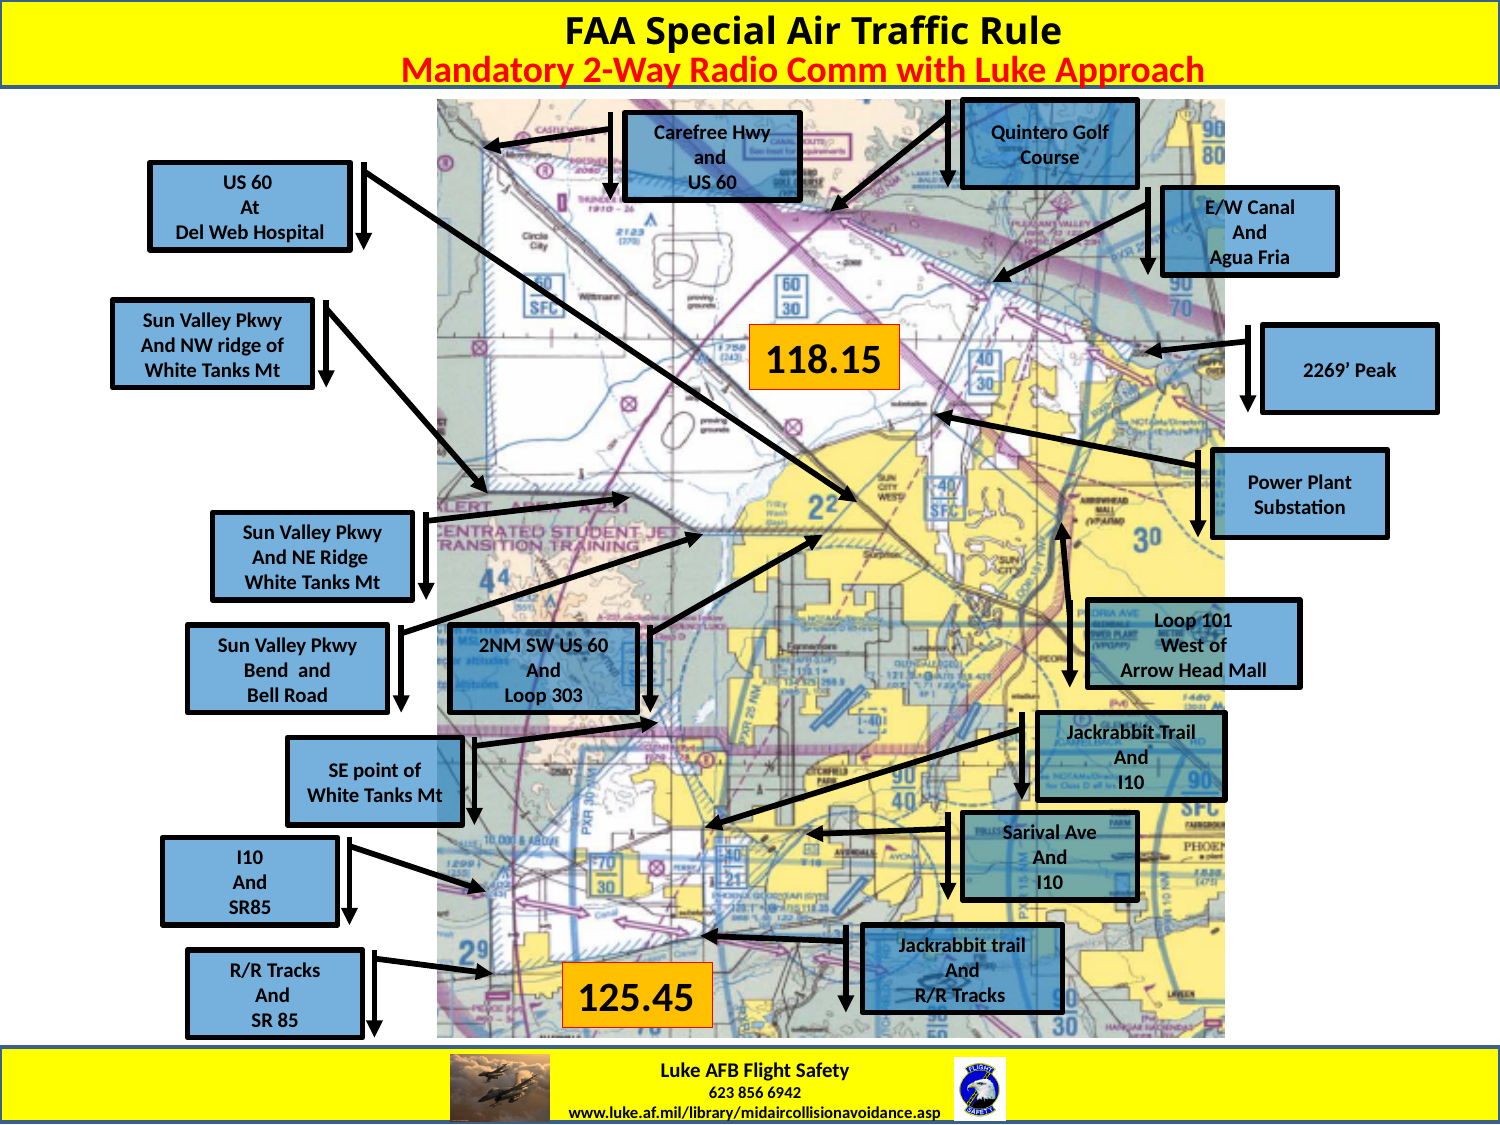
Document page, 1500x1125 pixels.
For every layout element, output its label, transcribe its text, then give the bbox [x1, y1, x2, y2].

text_box Luke AFB Flight Safety 623 856 6942 www.luke.af.mil/library/midaircollisionavoidance.asp [553, 1049, 957, 1125]
text_box Mandatory 2-Way Radio Comm with Luke Approach [386, 37, 1221, 98]
text_box FAA Special Air Traffic Rule [549, 0, 1078, 37]
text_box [112, 99, 1438, 1038]
text_box [1078, 0, 1500, 89]
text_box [562, 324, 901, 1029]
text_box [0, 0, 549, 89]
picture [954, 1057, 1006, 1121]
picture [449, 1054, 551, 1122]
text_box [0, 1045, 1500, 1124]
